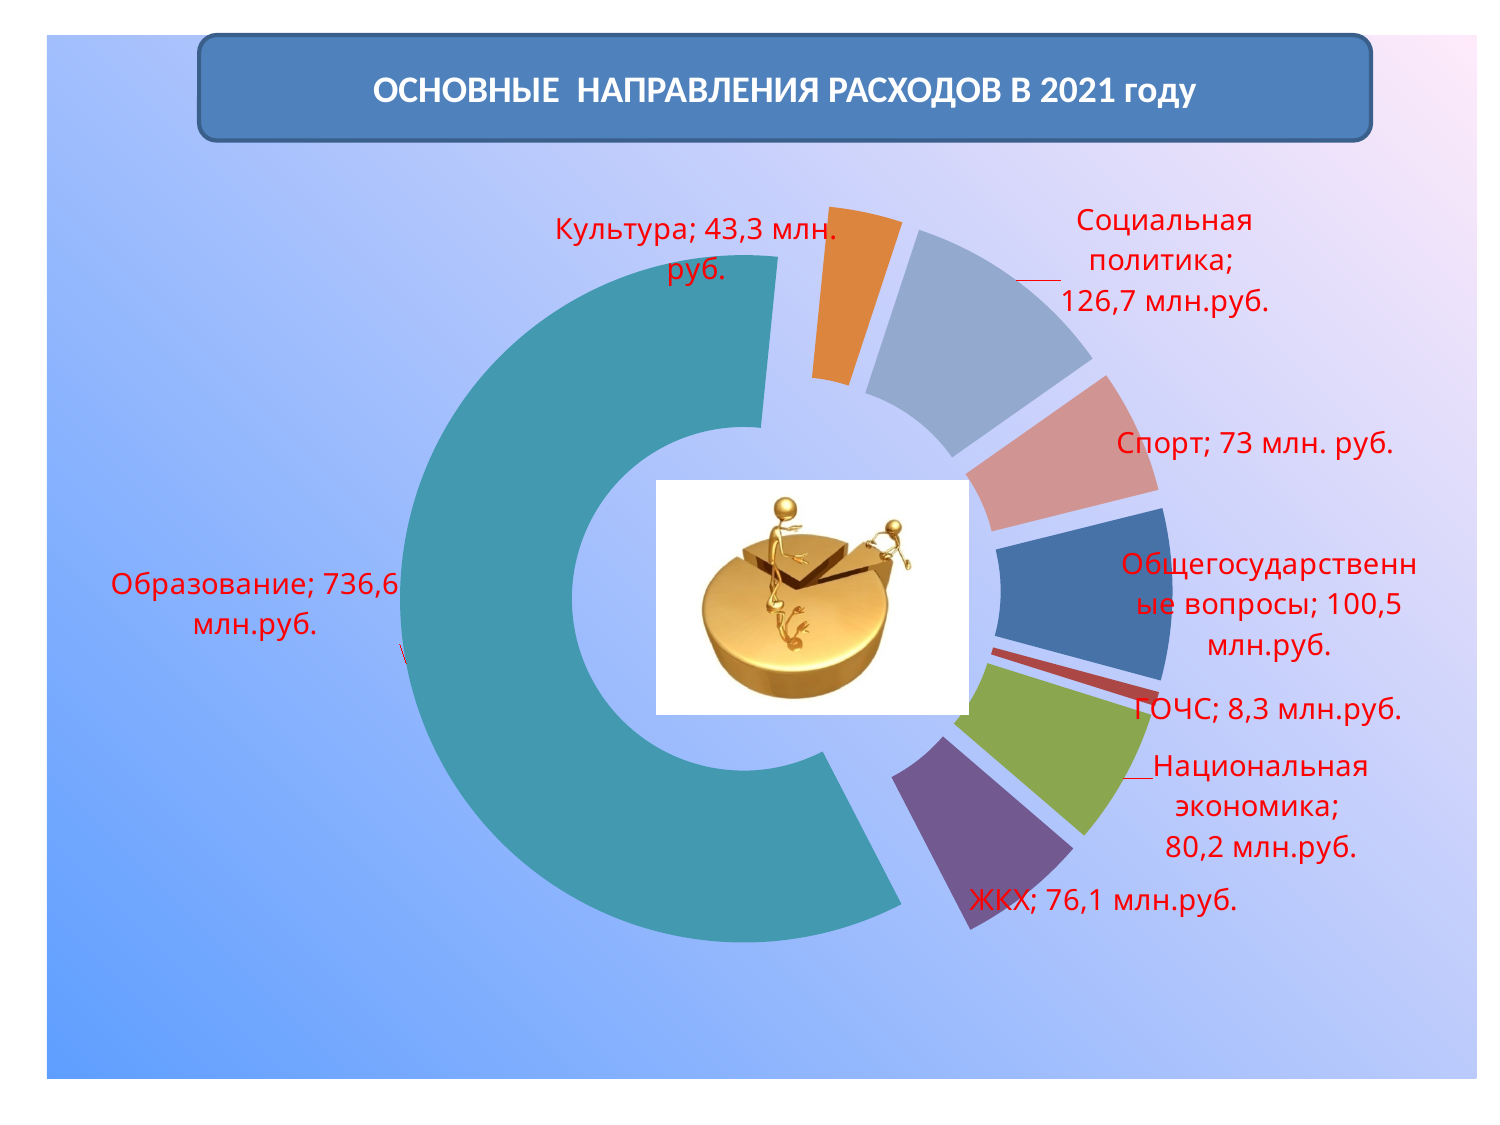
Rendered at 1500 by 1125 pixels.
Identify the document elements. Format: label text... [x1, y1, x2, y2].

text_box ОСНОВНЫЕ НАПРАВЛЕНИЯ РАСХОДОВ В 2021 году [196, 32, 1374, 143]
chart [93, 187, 1419, 1055]
picture [655, 480, 969, 716]
text_box [45, 33, 1479, 1080]
